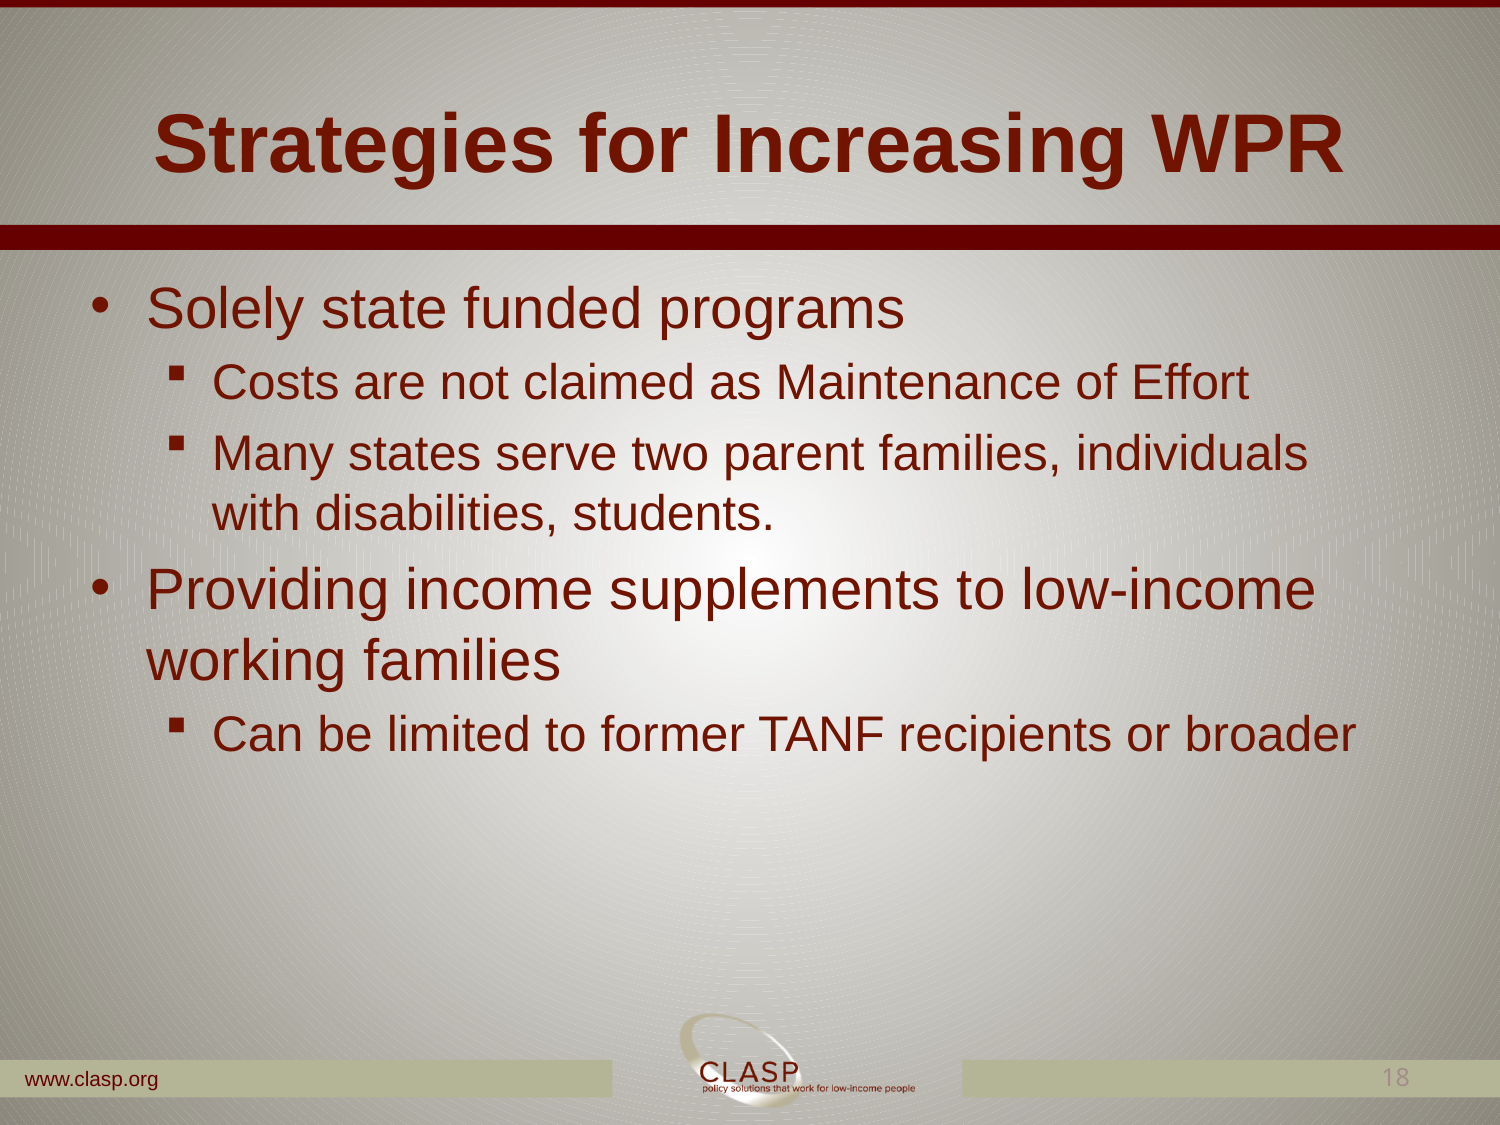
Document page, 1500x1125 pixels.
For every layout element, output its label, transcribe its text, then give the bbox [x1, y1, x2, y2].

list Solely state funded programs Costs are not claimed as Maintenance of Effort Many states serve two parent families, individuals with disabilities, students. Providing income supplements to low-income working families Can be limited to former TANF recipients or broader [74, 262, 1426, 1006]
title Strategies for Increasing WPR [75, 45, 1425, 233]
picture [662, 1006, 915, 1125]
slide_number 18 [1074, 1050, 1425, 1108]
